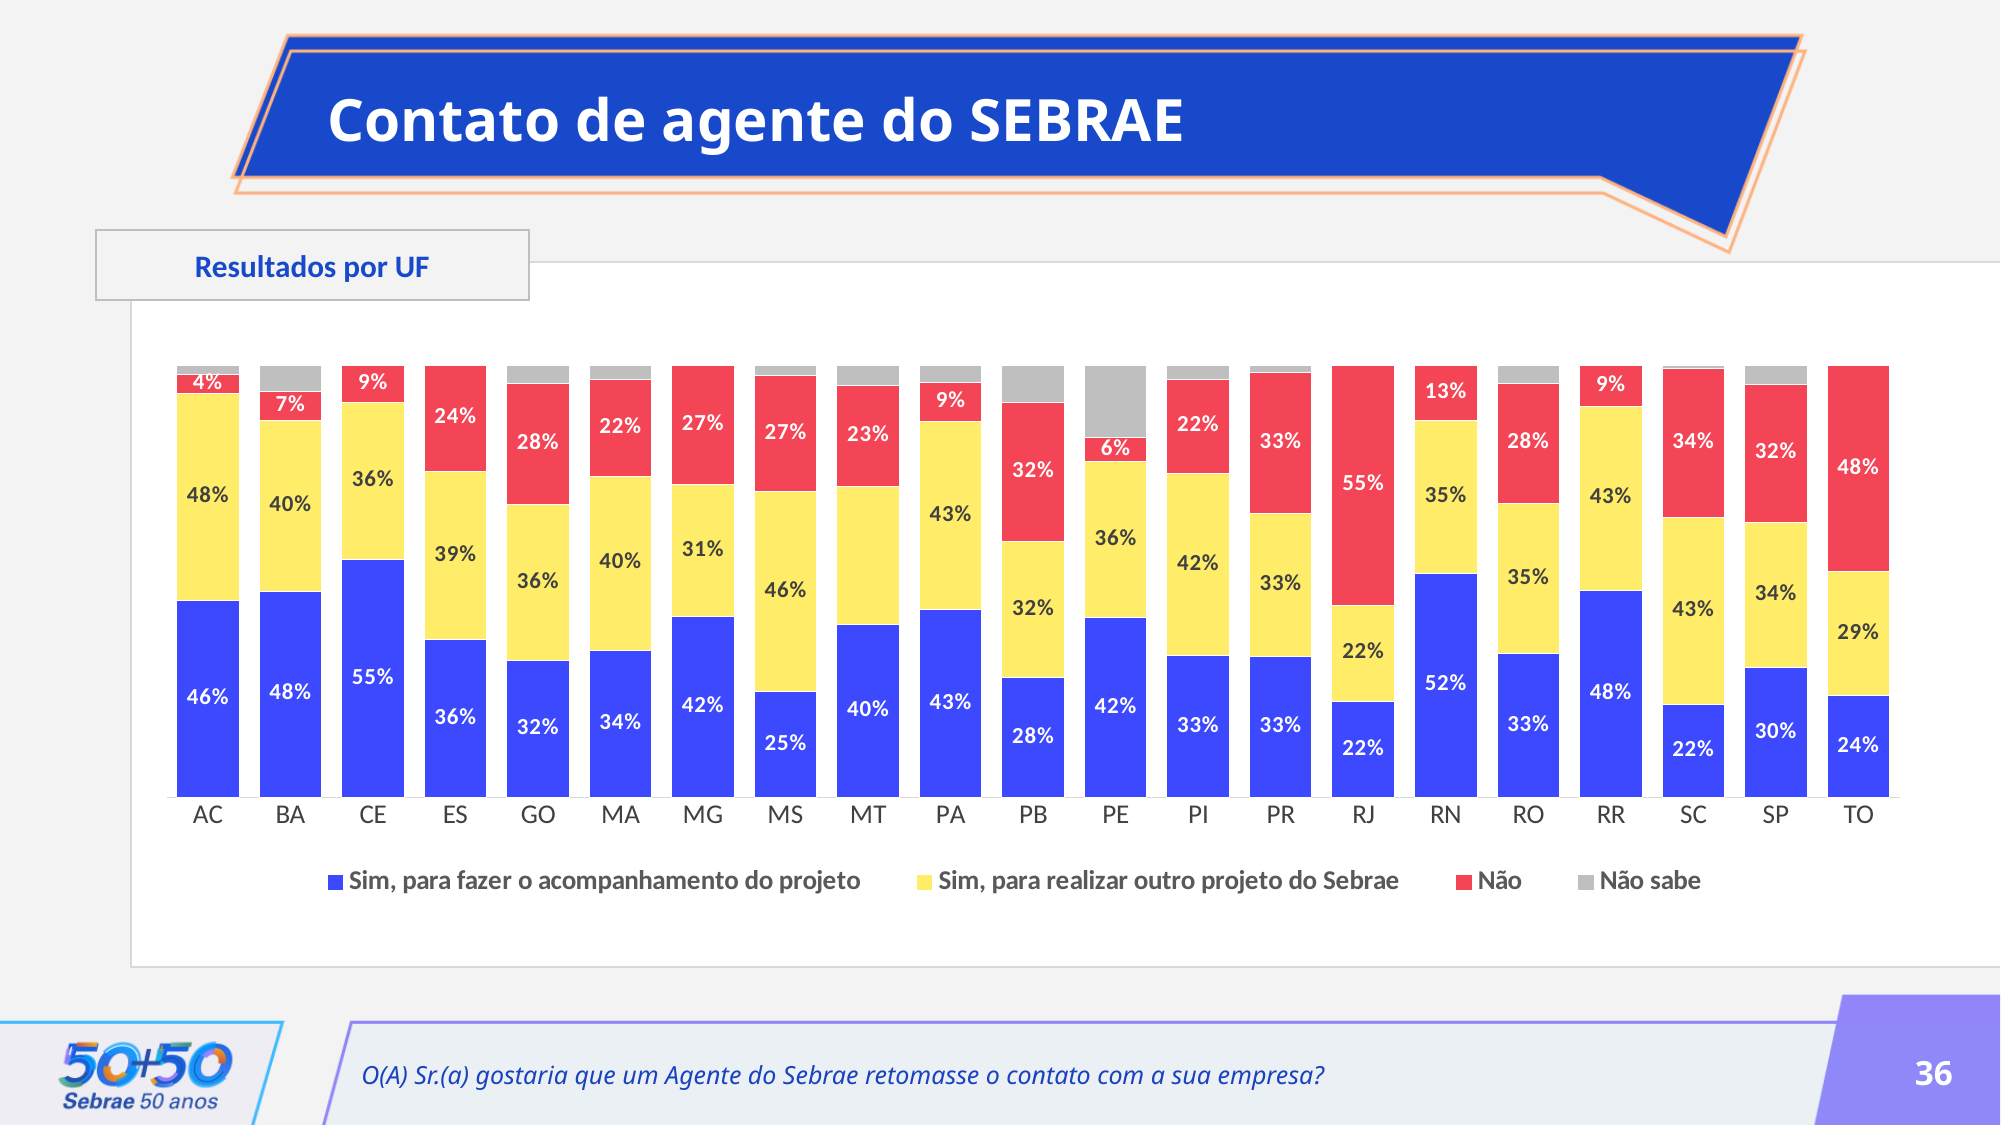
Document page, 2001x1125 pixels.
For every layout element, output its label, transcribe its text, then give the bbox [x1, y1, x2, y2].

picture [0, 0, 2001, 1125]
chart [143, 342, 1936, 918]
text_box Resultados por UF [95, 229, 530, 301]
text_box 36 [1900, 1044, 1971, 1108]
text_box Contato de agente do SEBRAE [312, 75, 1674, 161]
text_box [130, 261, 2000, 968]
text_box O(A) Sr.(a) gostaria que um Agente do Sebrae retomasse o contato com a sua empresa? [346, 1044, 1790, 1105]
